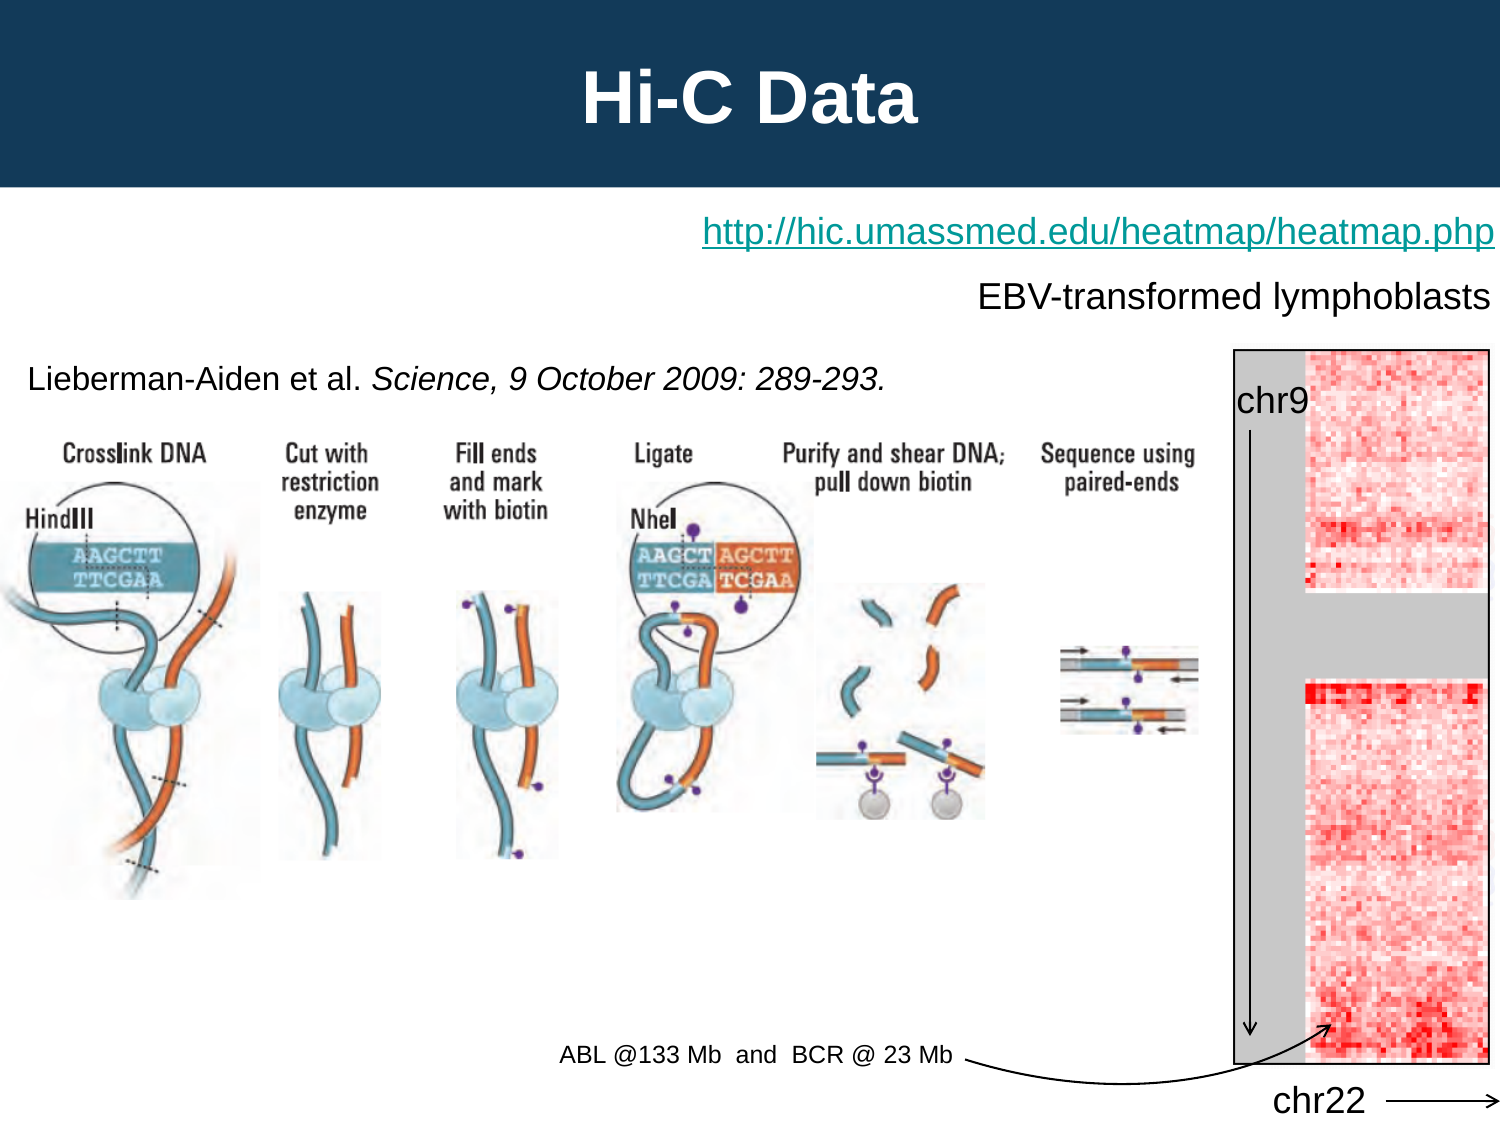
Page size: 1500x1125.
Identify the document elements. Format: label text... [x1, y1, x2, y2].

text_box Lieberman-Aiden et al. Science, 9 October 2009: 289-293. [12, 349, 961, 405]
text_box http://hic.umassmed.edu/heatmap/heatmap.php [687, 199, 1500, 260]
text_box chr9 [1221, 368, 1225, 424]
picture [1230, 343, 1495, 1069]
text_box chr22 [1257, 1077, 1382, 1125]
title Hi-C Data [0, 0, 1500, 188]
picture [0, 424, 1222, 901]
text_box [964, 908, 1227, 1085]
text_box ABL @133 Mb and BCR @ 23 Mb [544, 1030, 1127, 1106]
text_box EBV-transformed lymphoblasts [962, 264, 1500, 325]
